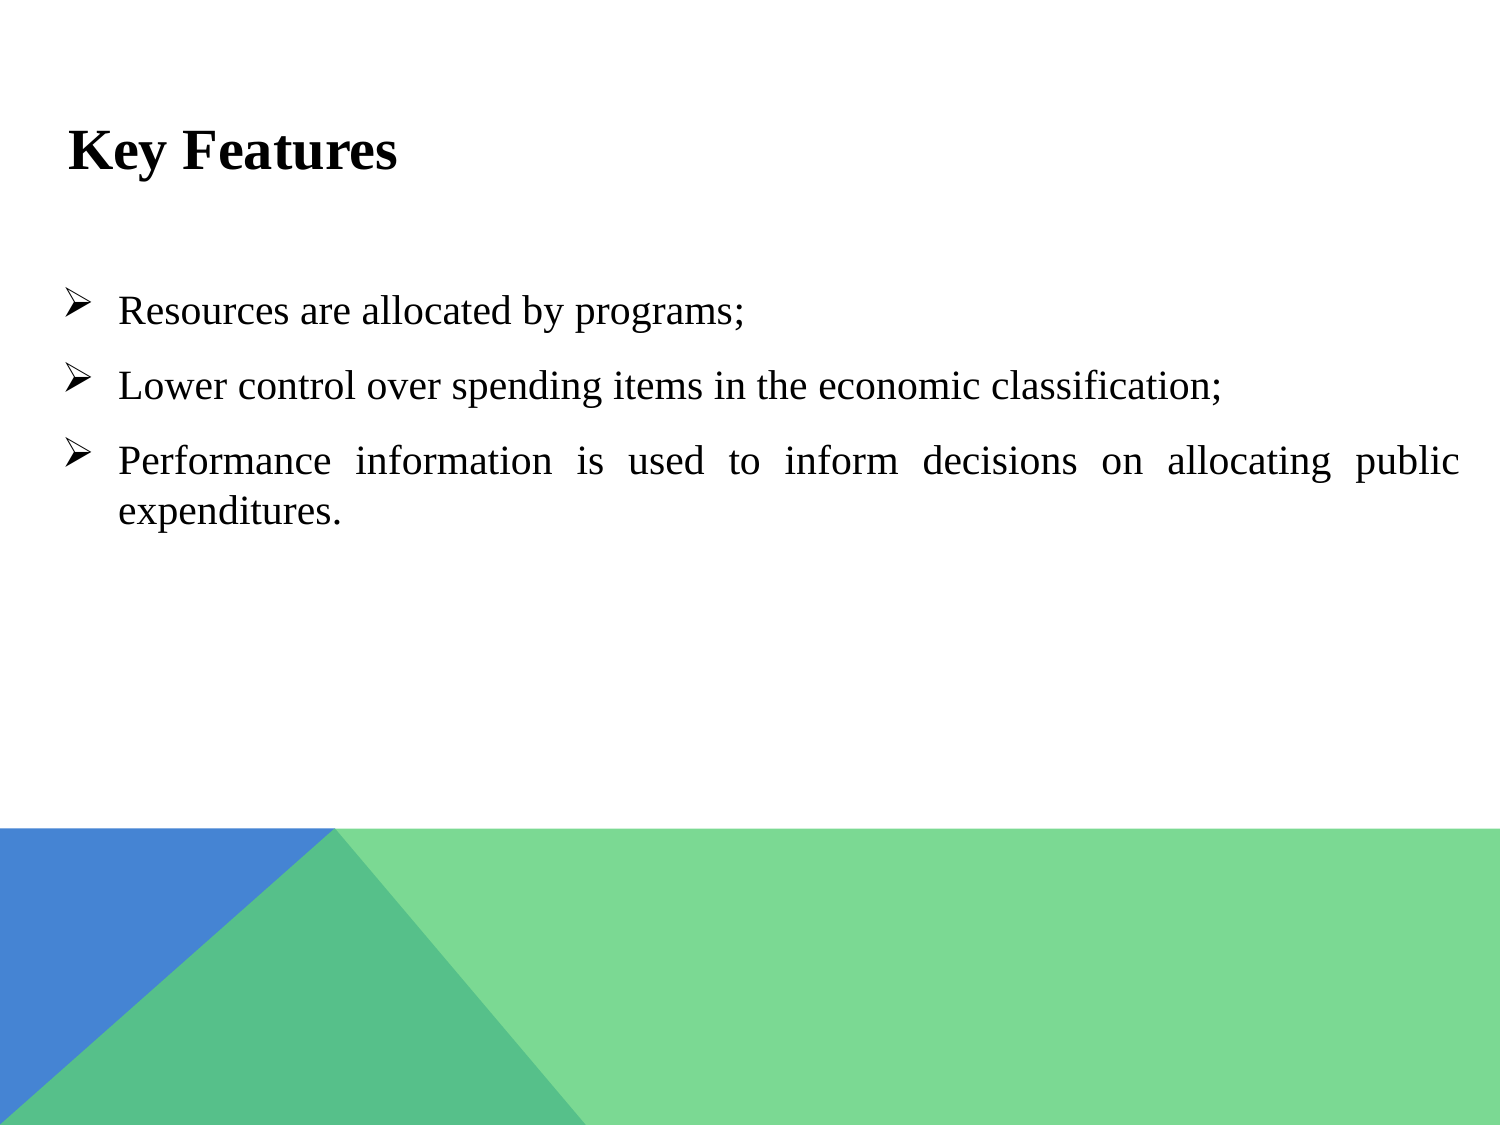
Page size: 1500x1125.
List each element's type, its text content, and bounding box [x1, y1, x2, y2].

list Resources are allocated by programs; Lower control over spending items in the economic classification; Performance information is used to inform decisions on allocating public expenditures. [46, 222, 1477, 949]
title Key Features [53, 60, 1369, 222]
